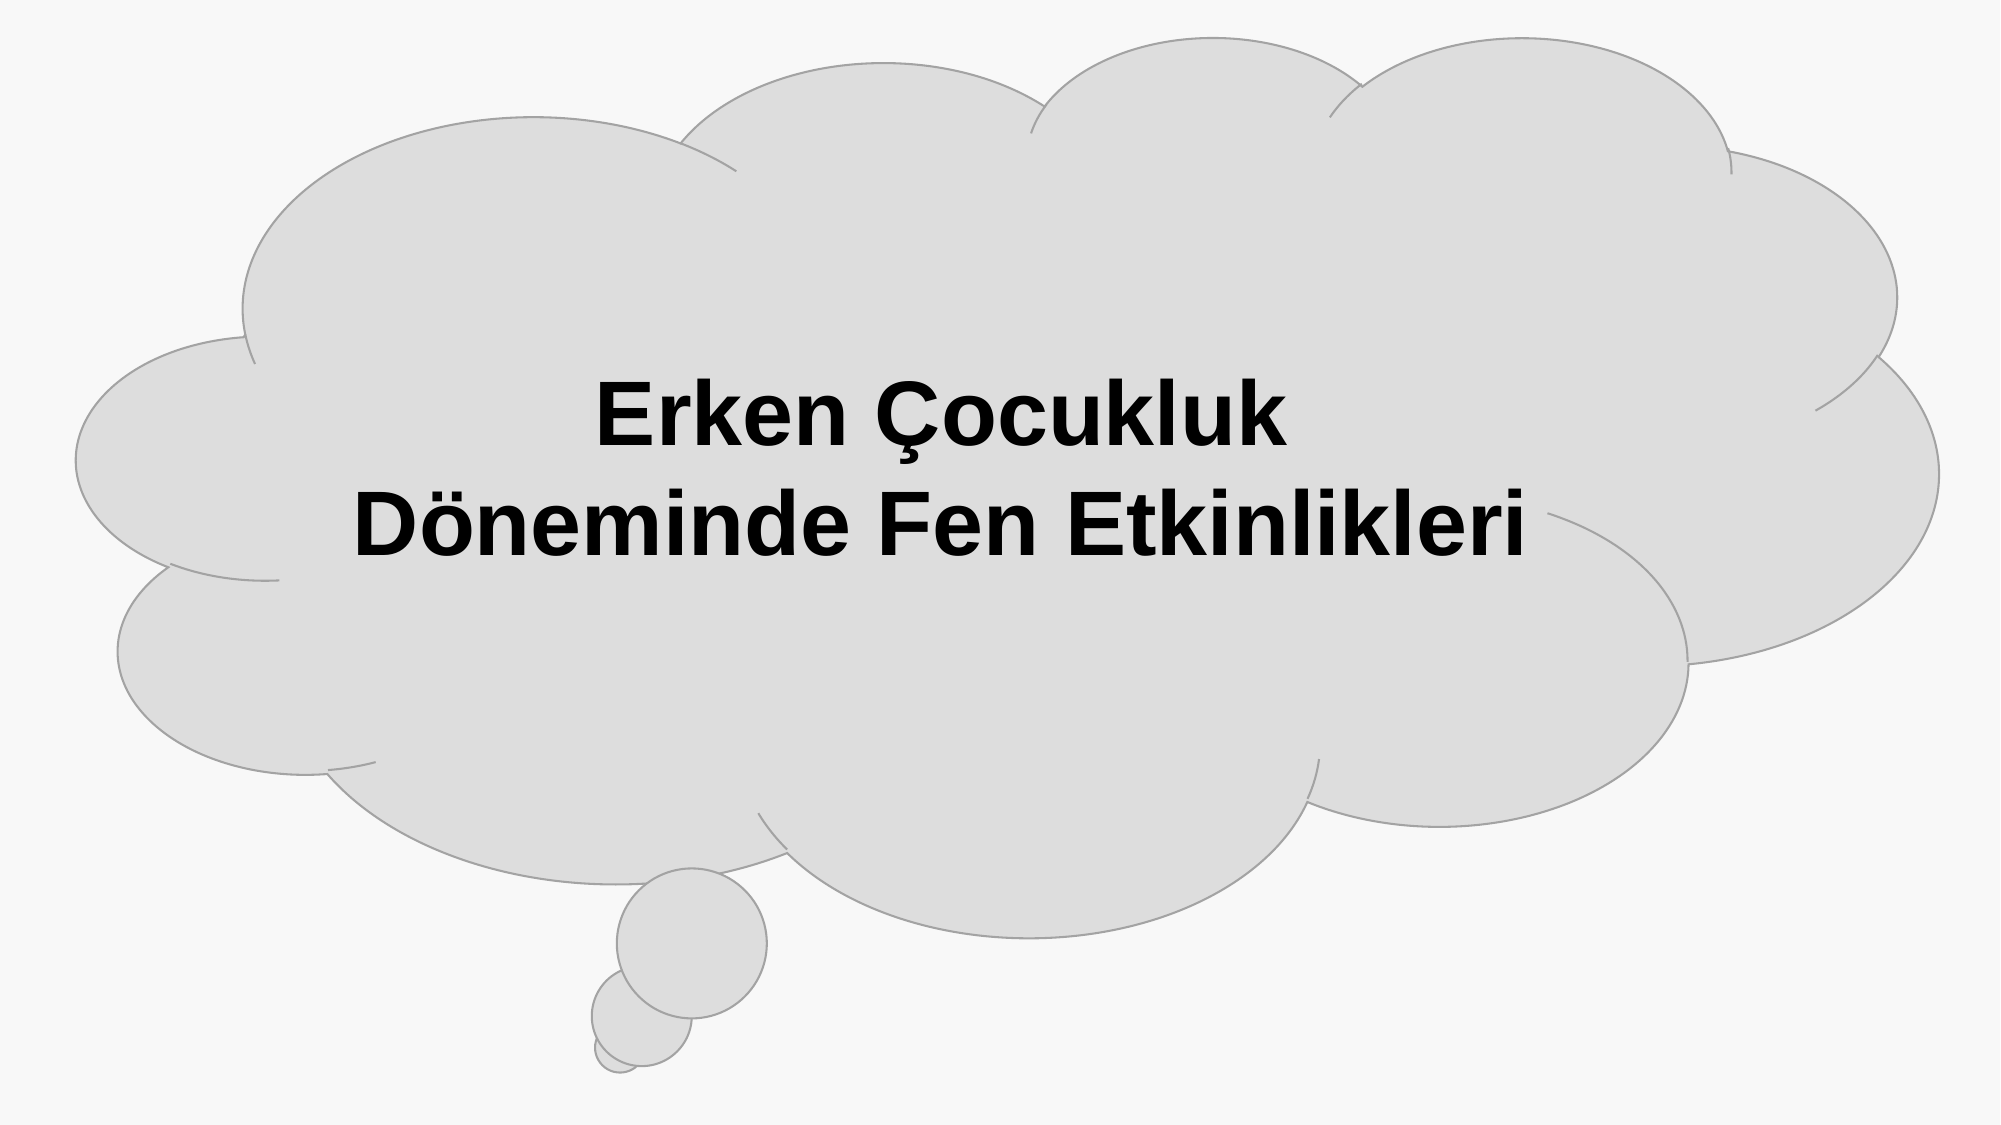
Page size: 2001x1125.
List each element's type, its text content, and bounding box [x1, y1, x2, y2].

text_box Erken Çocukluk Döneminde Fen Etkinlikleri [74, 36, 1941, 1074]
